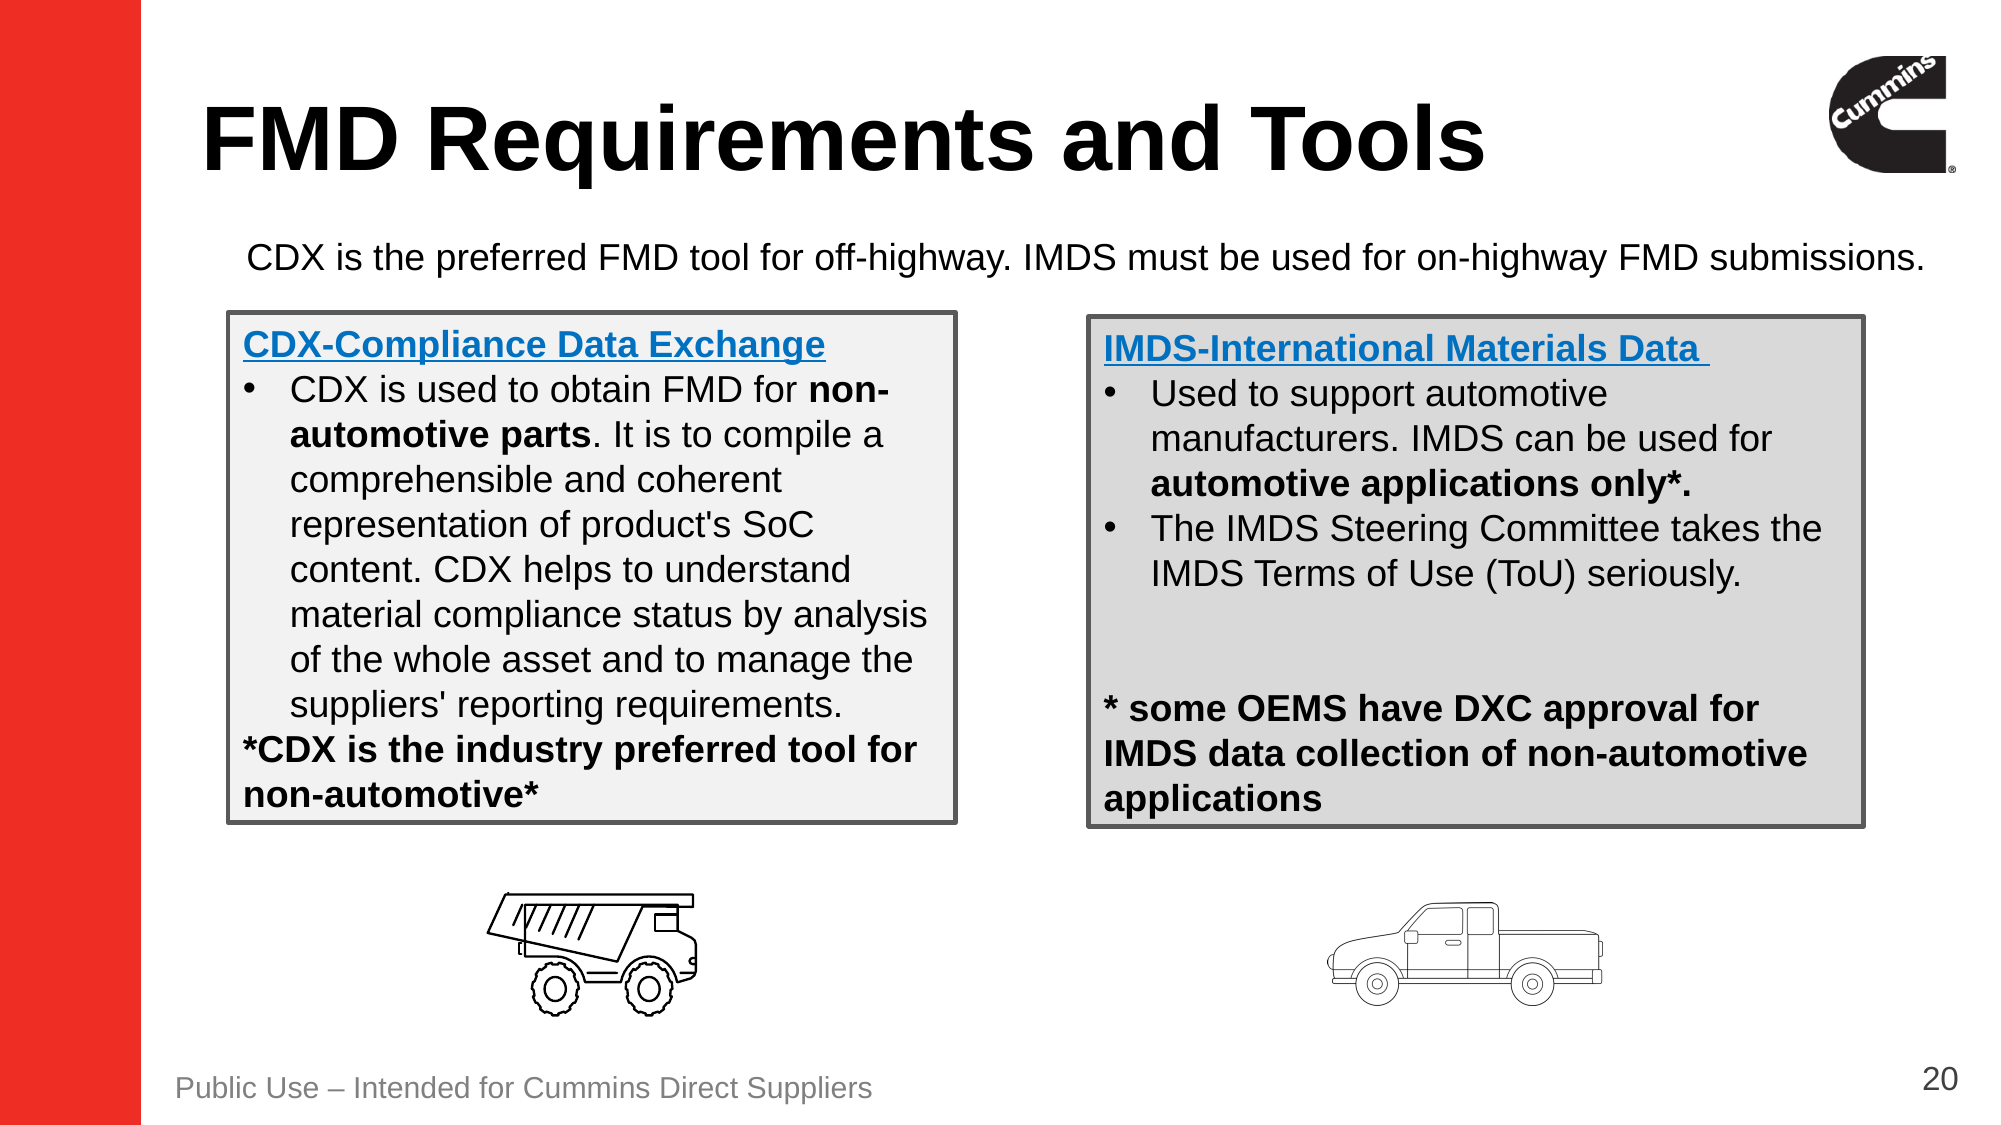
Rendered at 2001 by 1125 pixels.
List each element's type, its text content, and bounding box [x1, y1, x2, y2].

slide_number 20 [1852, 1045, 1974, 1105]
text_box Public Use – Intended for Cummins Direct Suppliers [159, 1060, 1283, 1121]
picture [1841, 53, 1958, 175]
title FMD Requirements and Tools [201, 22, 1841, 257]
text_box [487, 892, 697, 1016]
text_box IMDS-International Materials Data Used to support automotive manufacturers. IMDS can be used for automotive applications only*. The IMDS Steering Committee takes the IMDS Terms of Use (ToU) seriously. * some OEMS have DXC approval for IMDS data collection of non-automotive applications [1088, 316, 1864, 827]
text_box CDX-Compliance Data Exchange CDX is used to obtain FMD for non-automotive parts. It is to compile a comprehensible and coherent representation of product's SoC content. CDX helps to understand material compliance status by analysis of the whole asset and to manage the suppliers' reporting requirements. *CDX is the industry preferred tool for non-automotive* [227, 312, 956, 823]
picture [1327, 901, 1603, 1006]
text_box CDX is the preferred FMD tool for off-highway. IMDS must be used for on-highway FMD submissions. [231, 225, 1953, 286]
